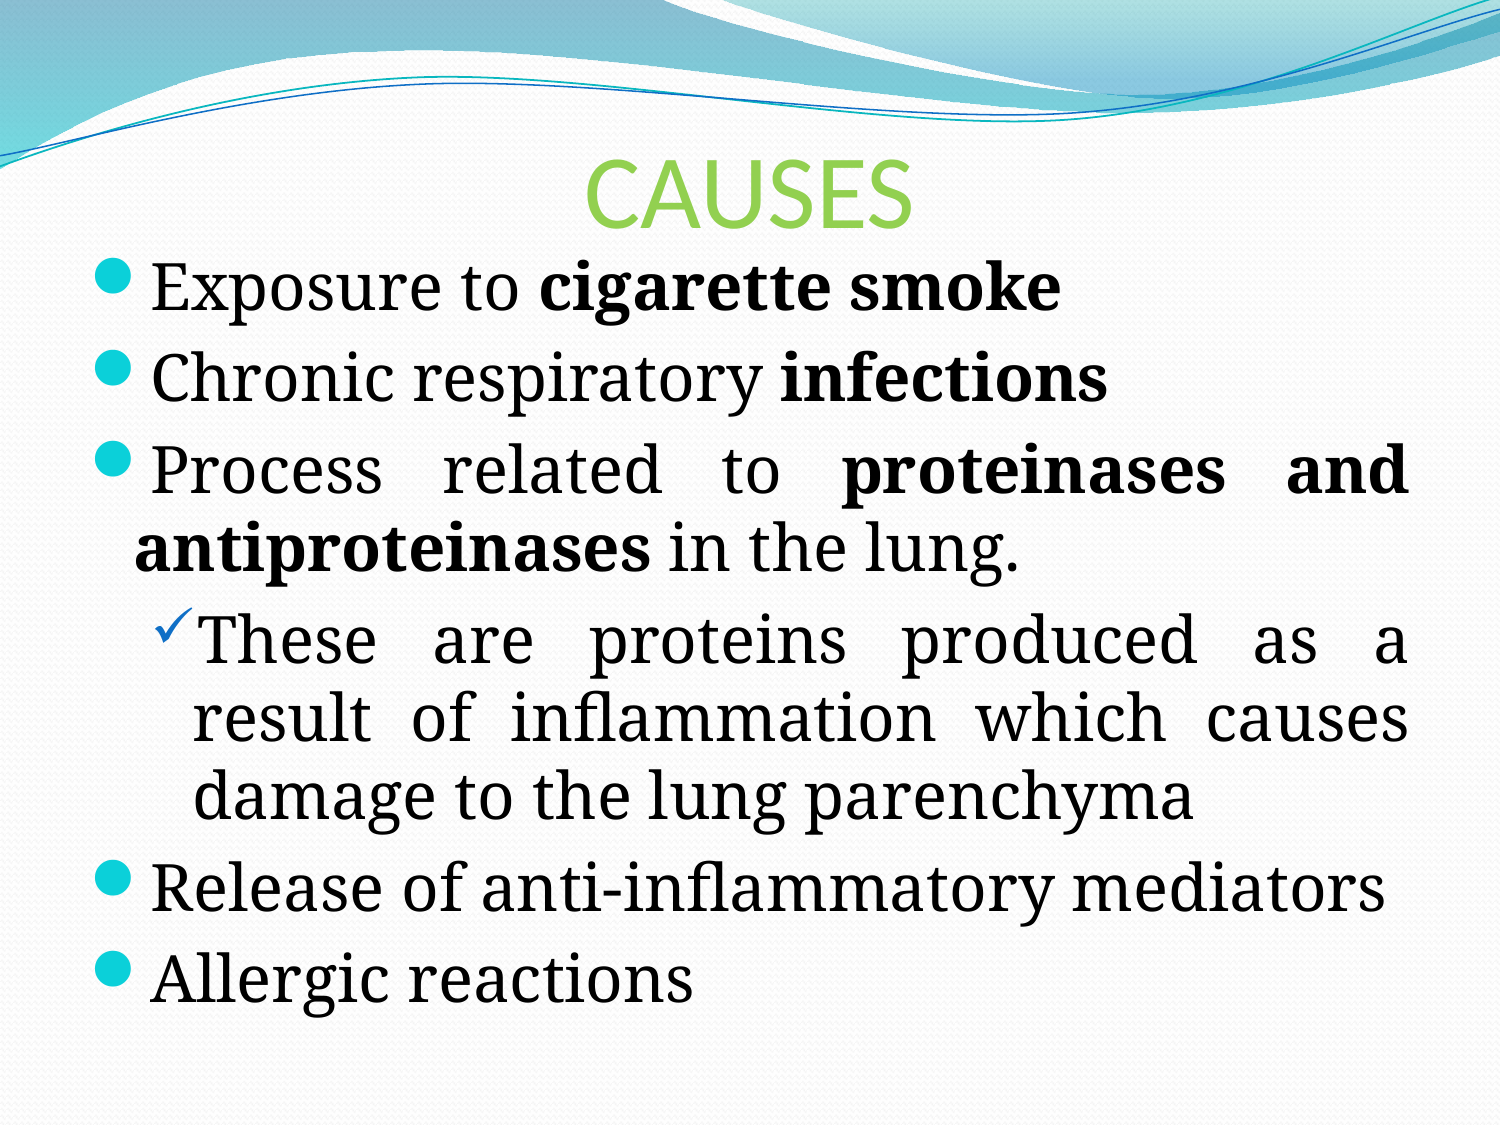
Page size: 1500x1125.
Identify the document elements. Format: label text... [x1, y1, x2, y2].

title CAUSES [75, 115, 1425, 237]
list Exposure to cigarette smoke Chronic respiratory infections Process related to proteinases and antiproteinases in the lung. These are proteins produced as a result of inflammation which causes damage to the lung parenchyma Release of anti-inflammatory mediators Allergic reactions [75, 237, 1425, 1038]
